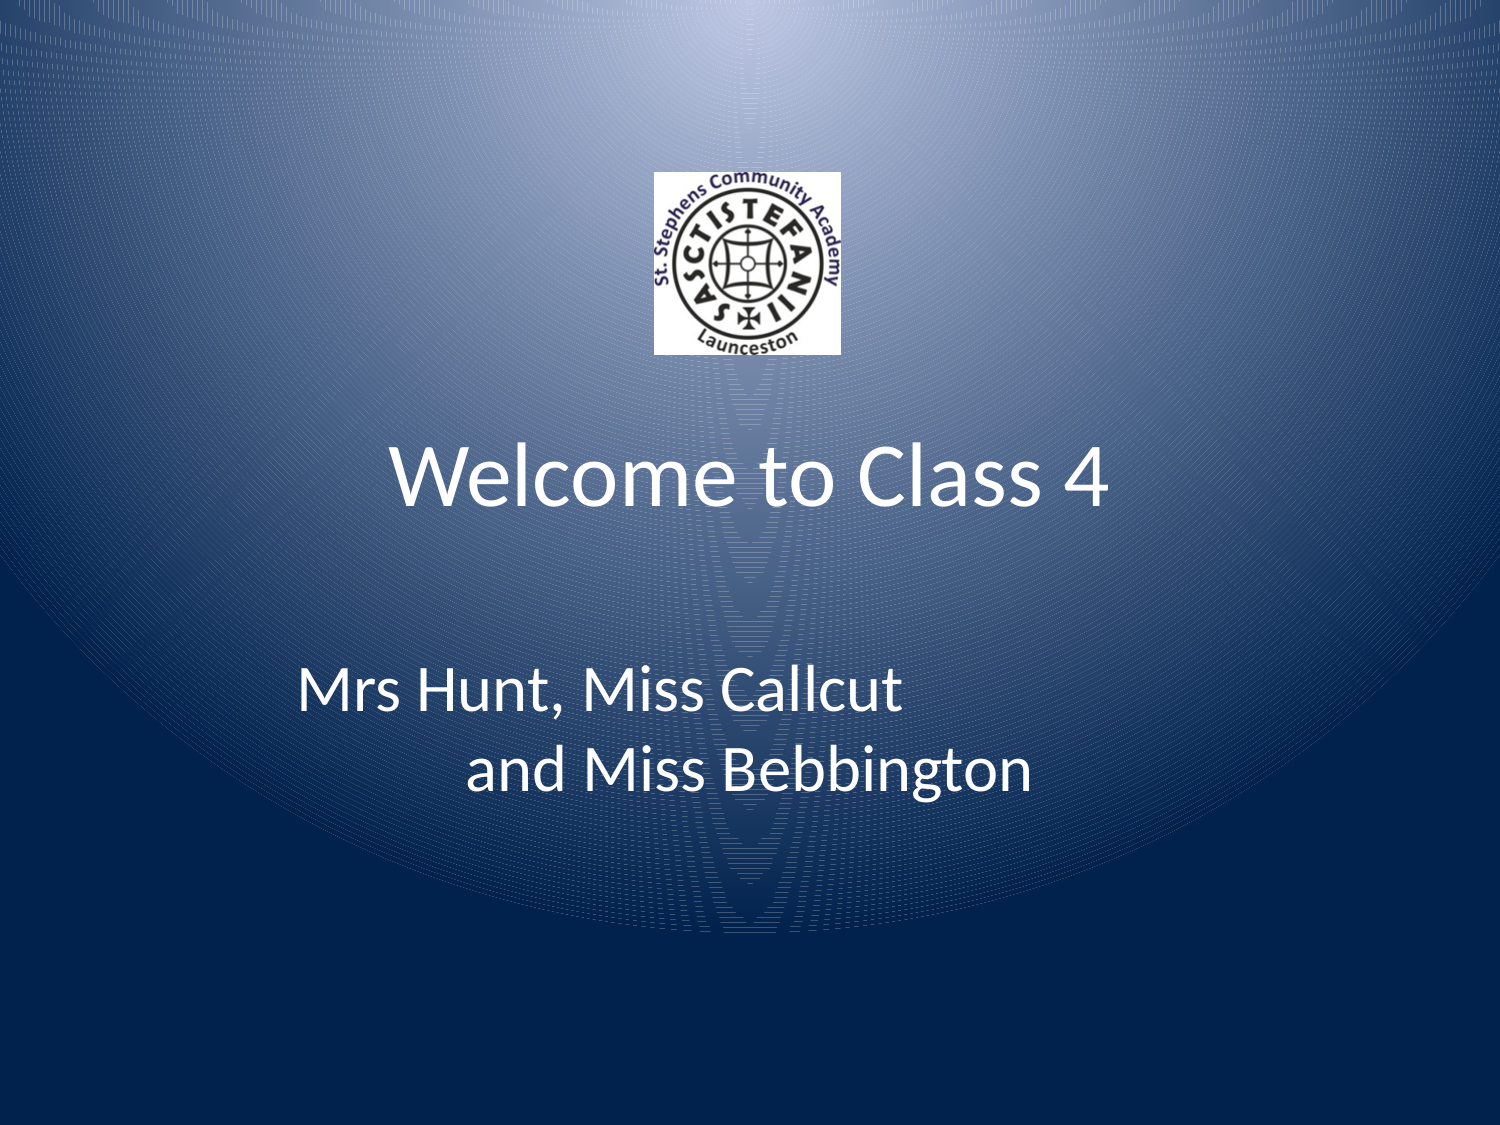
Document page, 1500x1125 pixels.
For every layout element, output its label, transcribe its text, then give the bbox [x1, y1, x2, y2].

title Welcome to Class 4 [112, 349, 1388, 591]
picture [654, 172, 841, 355]
subtitle Mrs Hunt, Miss Callcut and Miss Bebbington [225, 637, 1275, 925]
